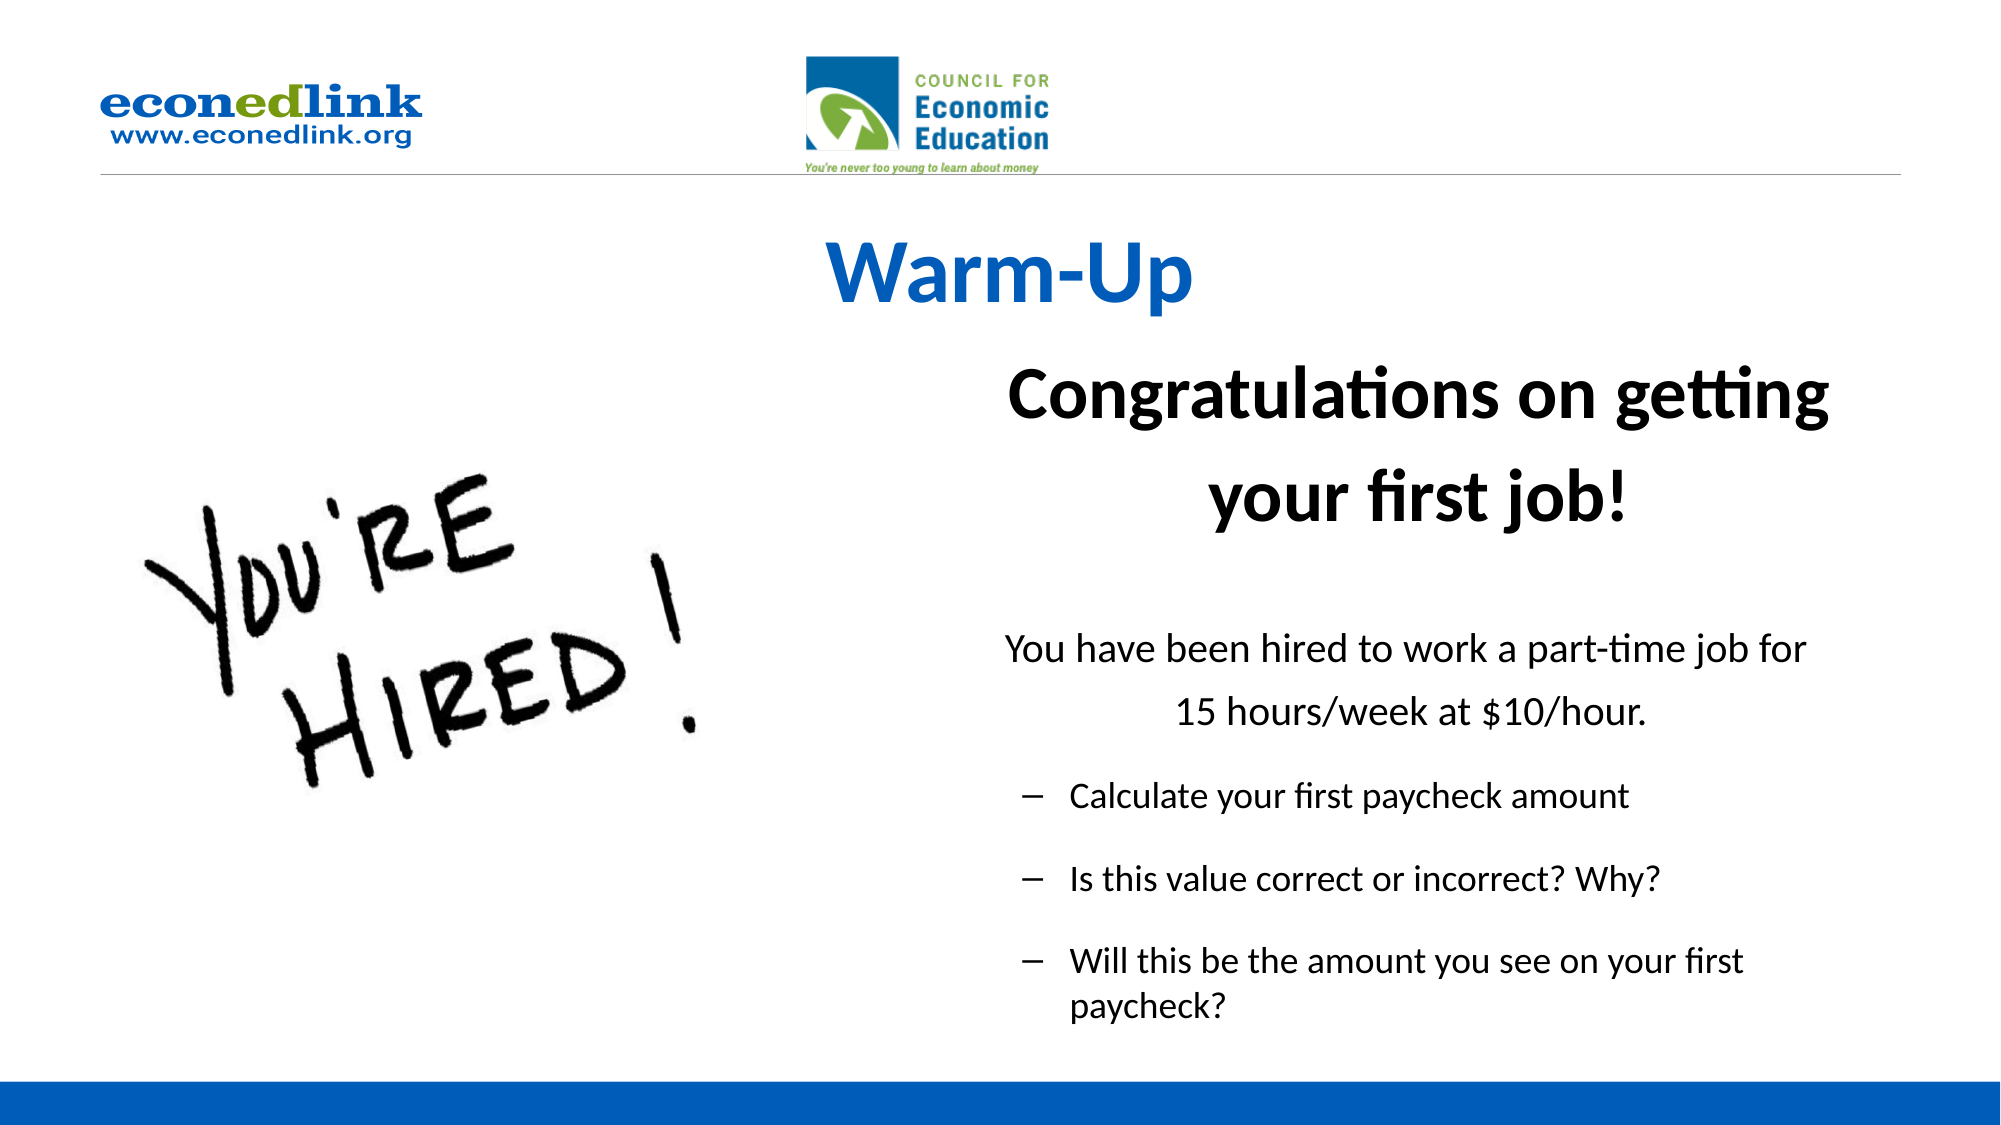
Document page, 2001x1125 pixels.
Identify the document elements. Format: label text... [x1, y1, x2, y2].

list Congratulations on getting your first job! You have been hired to work a part-time job for 15 hours/week at $10/hour. Calculate your first paycheck amount Is this value correct or incorrect? Why? Will this be the amount you see on your first paycheck? [932, 335, 1890, 1035]
title Warm-Up [810, 218, 1261, 275]
title Warm-Up [810, 283, 1261, 329]
picture [0, 0, 2001, 1125]
text_box [171, 275, 1597, 283]
